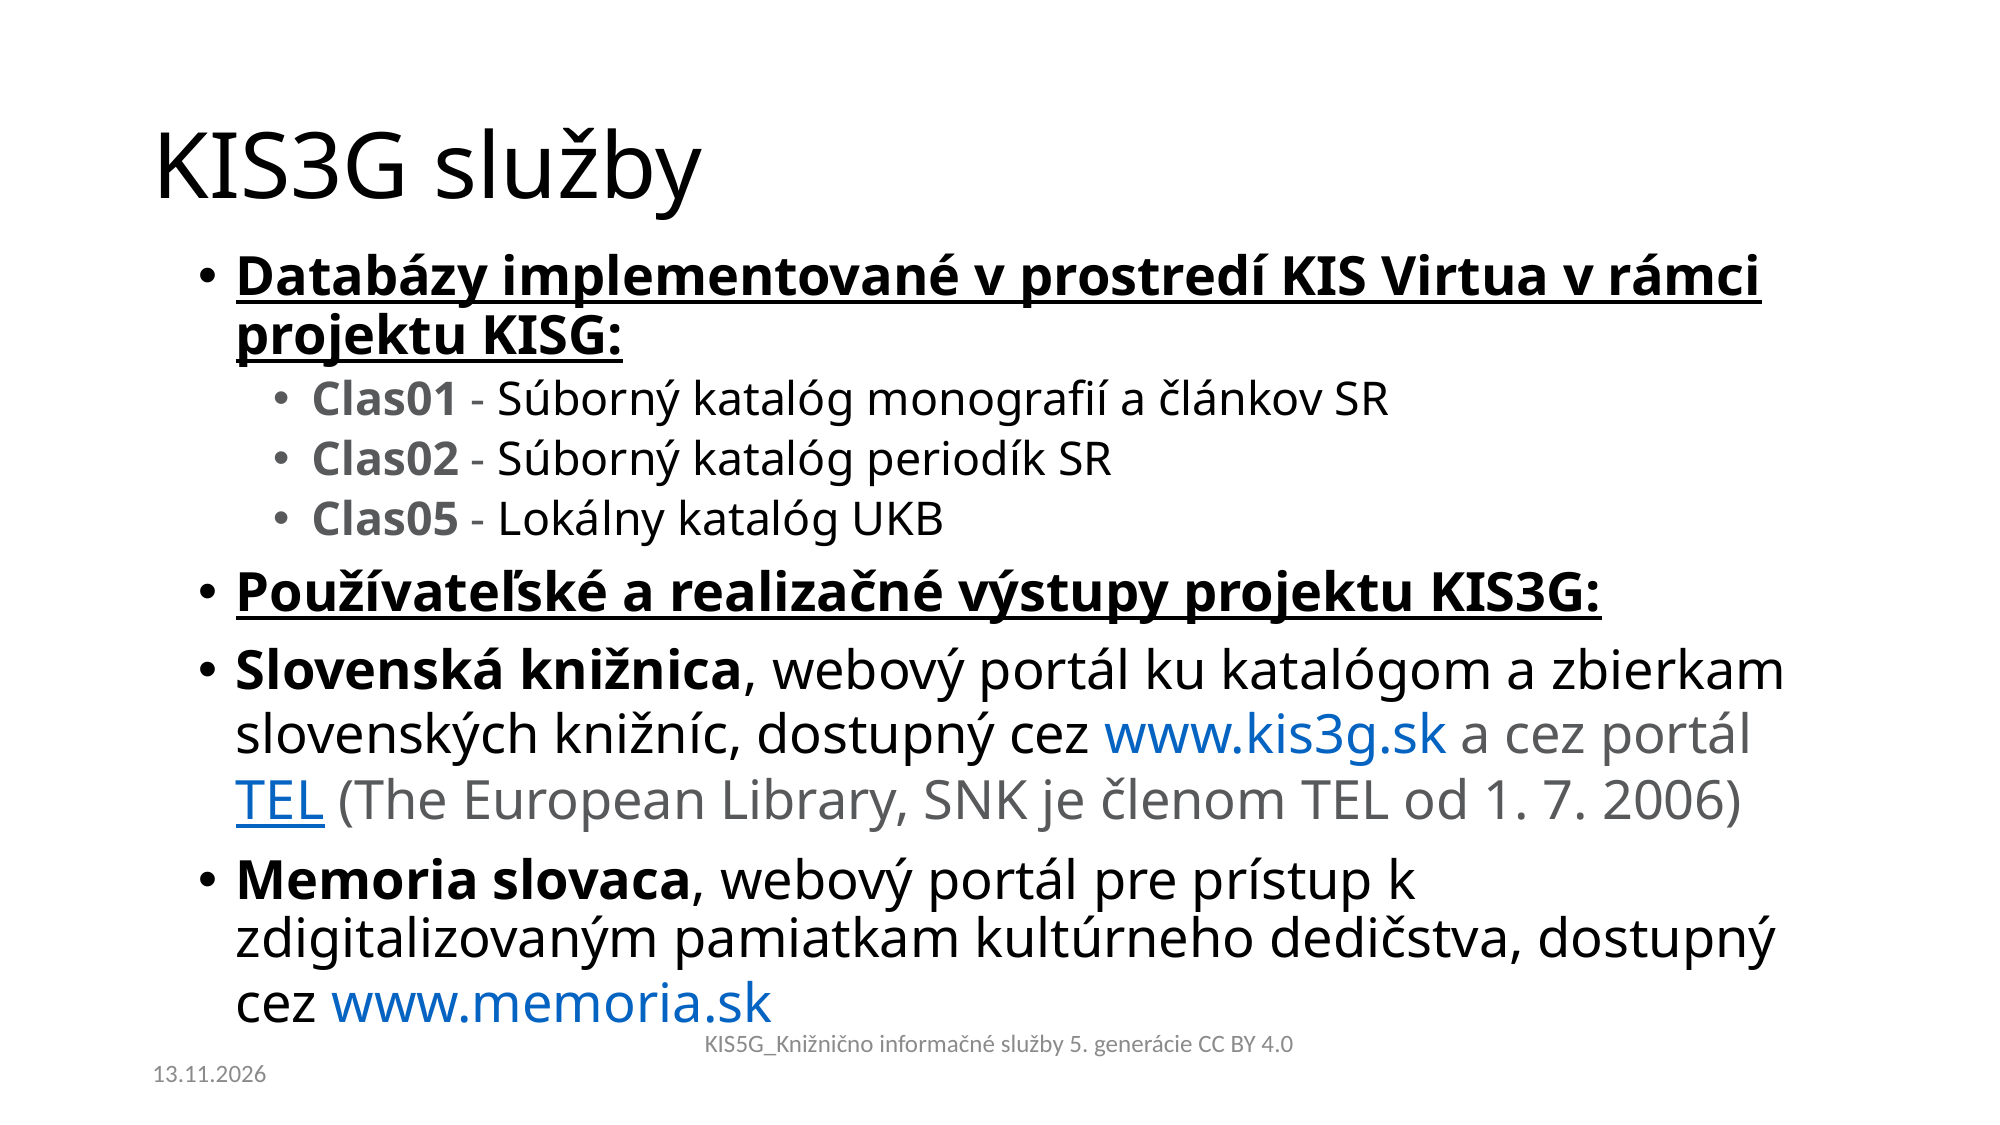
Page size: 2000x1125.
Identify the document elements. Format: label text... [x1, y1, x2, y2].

title KIS3G služby [137, 59, 1862, 278]
list Databázy implementované v prostredí KIS Virtua v rámci projektu KISG: Clas01 - Súborný katalóg monografií a článkov SR Clas02 - Súborný katalóg periodík SR Clas05 - Lokálny katalóg UKB Používateľské a realizačné výstupy projektu KIS3G: Slovenská knižnica, webový portál ku katalógom a zbierkam slovenských knižníc, dostupný cez www.kis3g.sk a cez portál TEL (The European Library, SNK je členom TEL od 1. 7. 2006) Memoria slovaca, webový portál pre prístup k zdigitalizovaným pamiatkam kultúrneho dedičstva, dostupný cez www.memoria.sk [183, 241, 1850, 1050]
footer KIS5G_Knižnično informačné služby 5. generácie CC BY 4.0 [662, 1042, 1338, 1103]
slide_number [137, 1042, 588, 1103]
